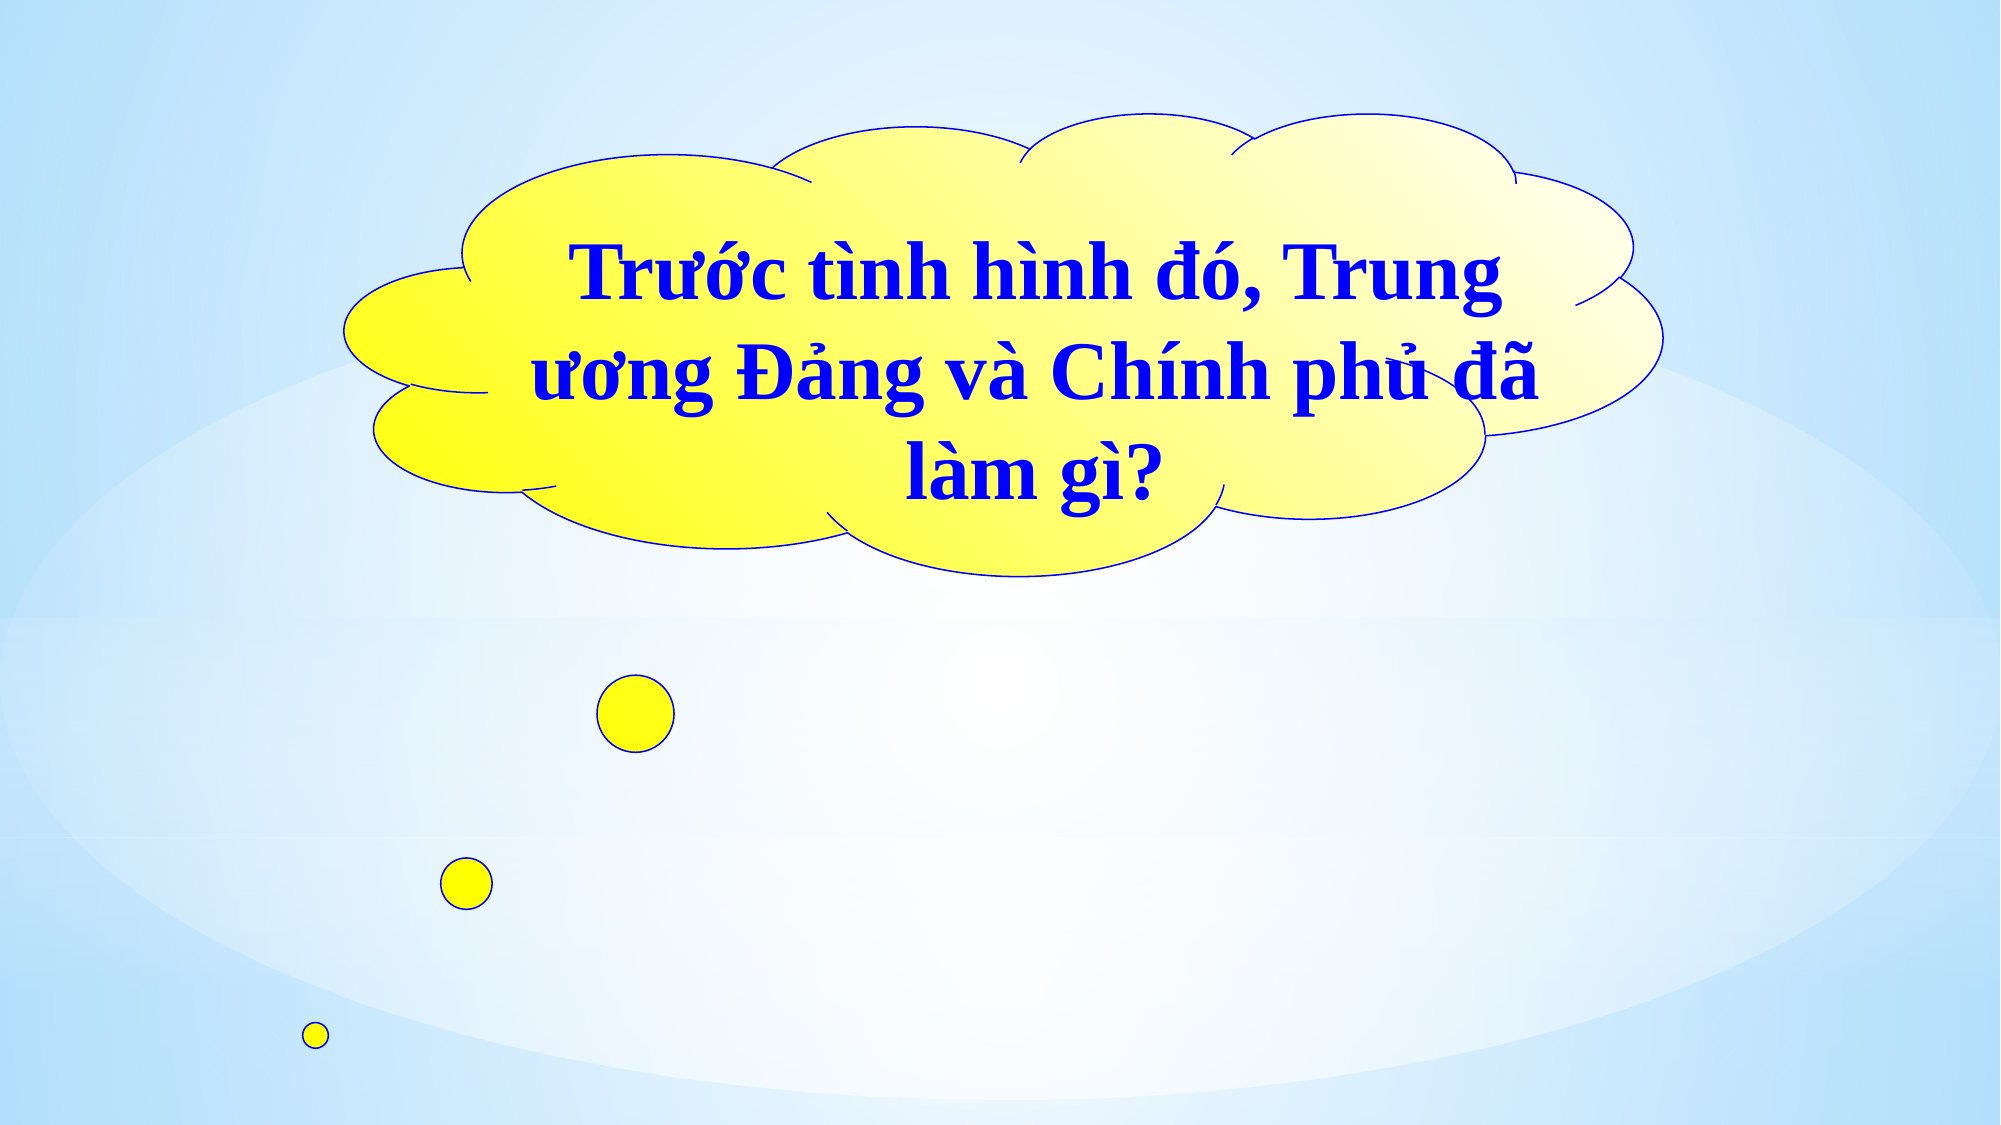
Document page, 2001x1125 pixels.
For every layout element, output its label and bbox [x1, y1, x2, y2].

text_box [344, 112, 1663, 576]
